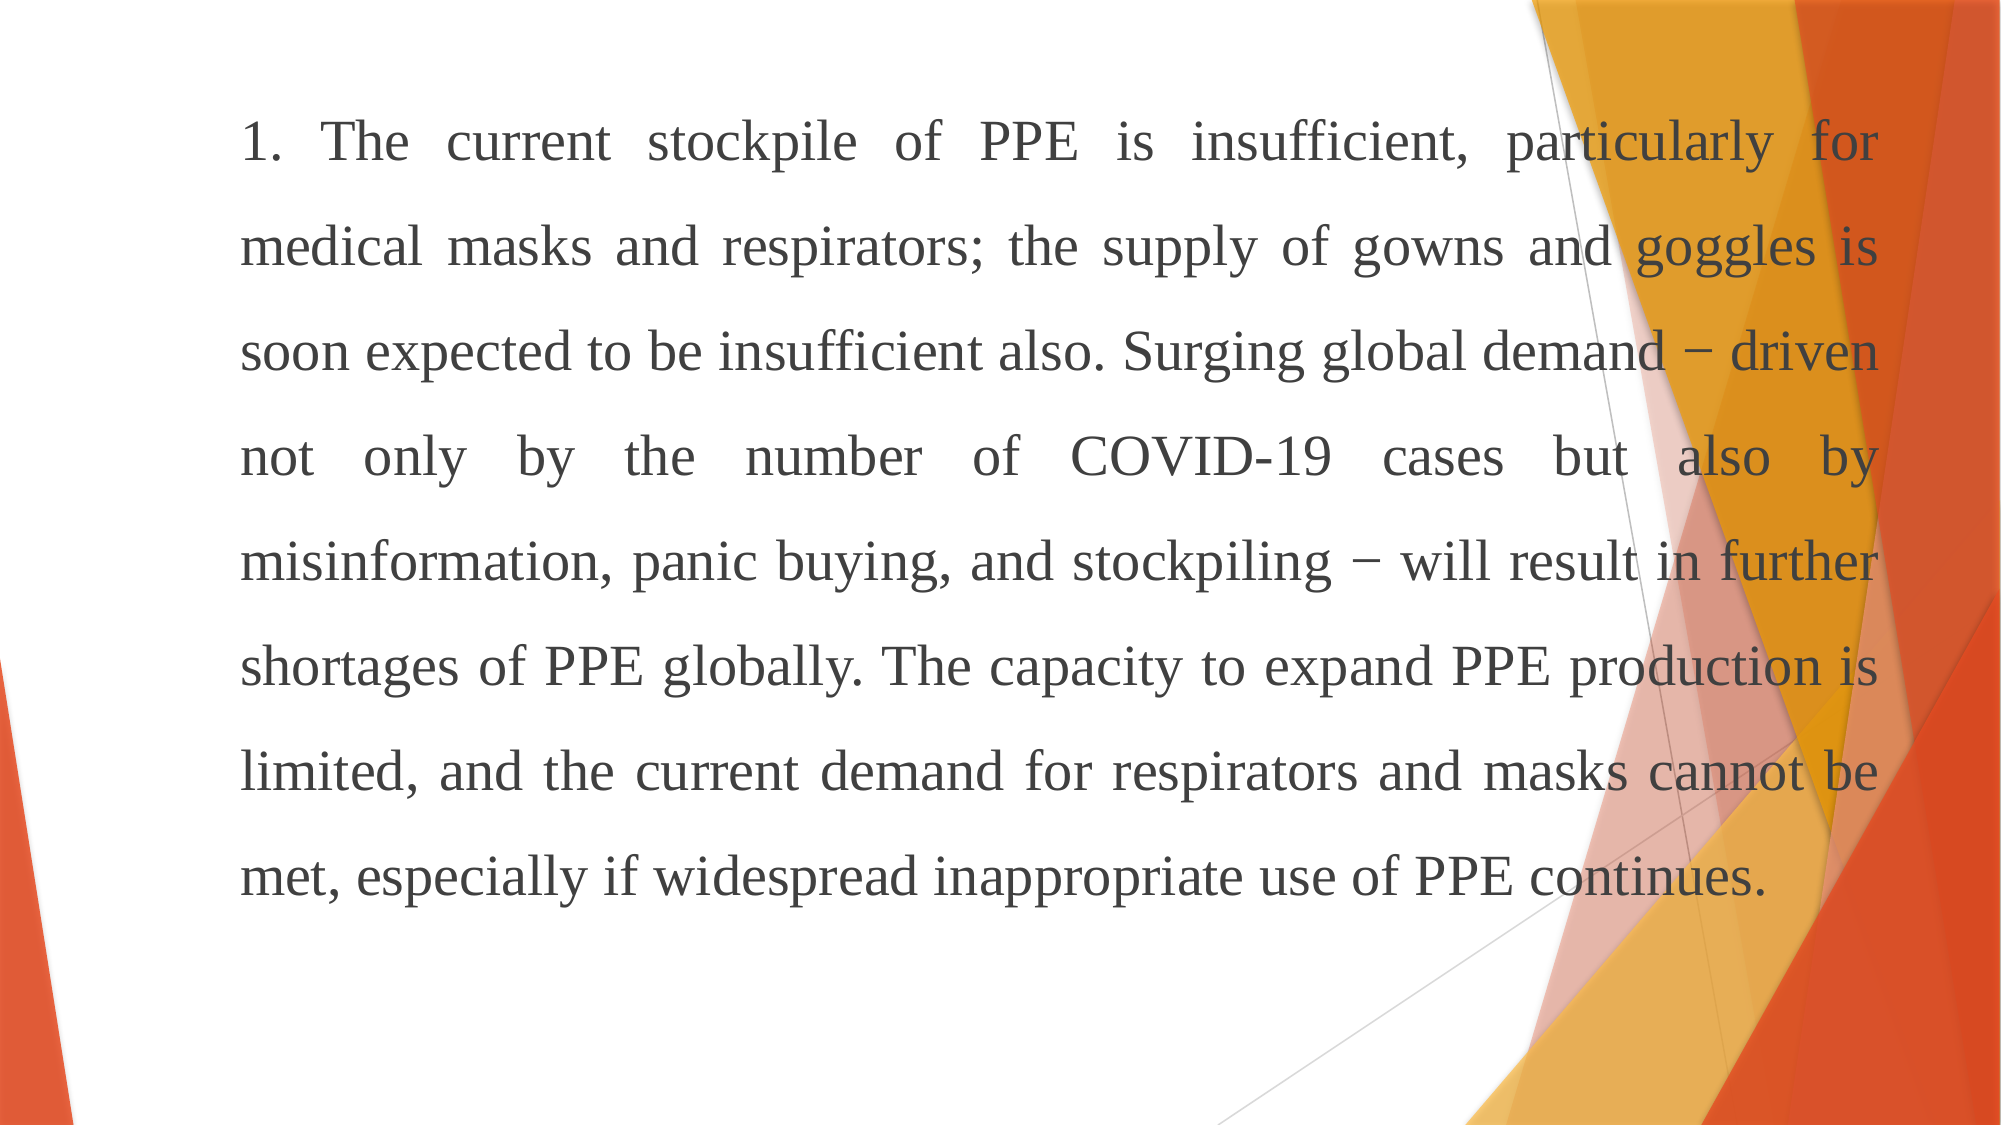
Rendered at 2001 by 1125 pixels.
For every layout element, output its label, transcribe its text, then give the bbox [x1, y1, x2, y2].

list 1. The current stockpile of PPE is insufficient, particularly for medical masks and respirators; the supply of gowns and goggles is soon expected to be insufficient also. Surging global demand − driven not only by the number of COVID-19 cases but also by misinformation, panic buying, and stockpiling − will result in further shortages of PPE globally. The capacity to expand PPE production is limited, and the current demand for respirators and masks cannot be met, especially if widespread inappropriate use of PPE continues. [225, 60, 1896, 1065]
